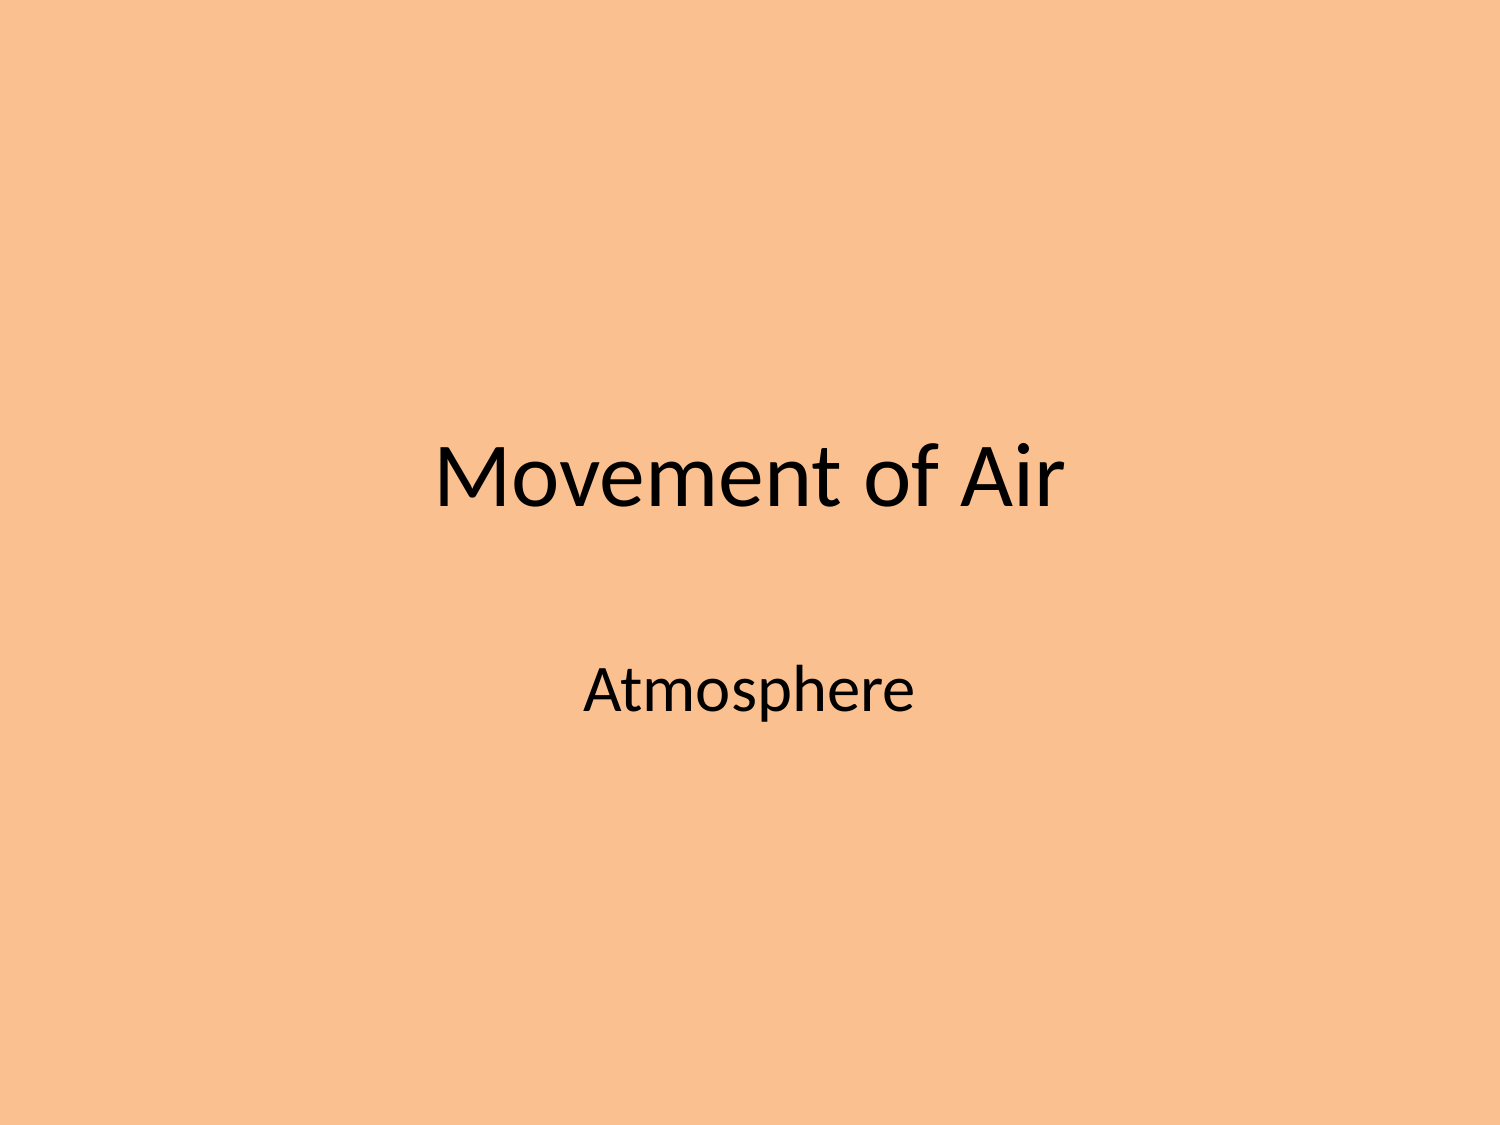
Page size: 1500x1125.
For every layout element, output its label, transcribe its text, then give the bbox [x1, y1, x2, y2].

subtitle Atmosphere [225, 637, 1275, 925]
title Movement of Air [112, 349, 1388, 591]
